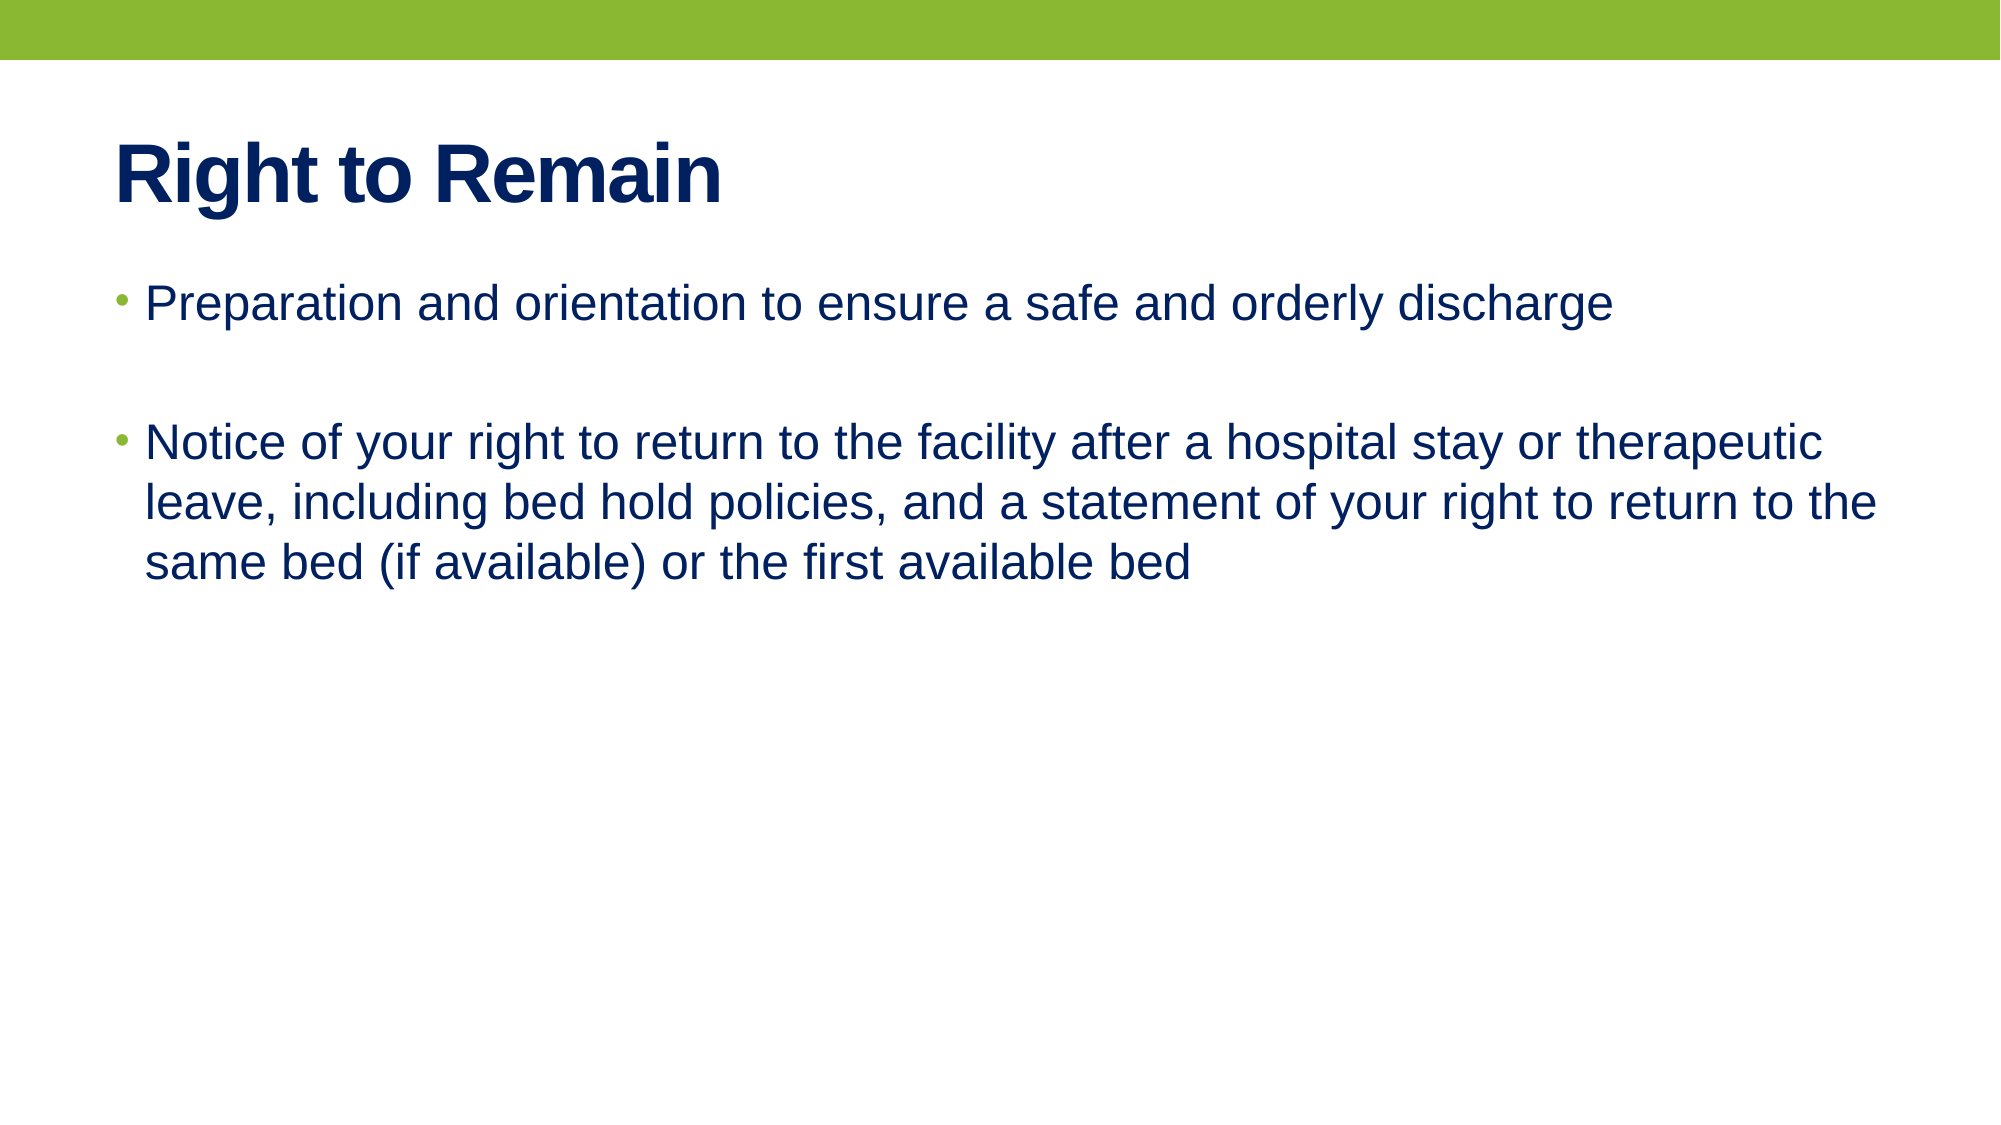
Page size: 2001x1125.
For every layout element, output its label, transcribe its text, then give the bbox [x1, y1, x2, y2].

list Preparation and orientation to ensure a safe and orderly discharge Notice of your right to return to the facility after a hospital stay or therapeutic leave, including bed hold policies, and a statement of your right to return to the same bed (if available) or the first available bed [99, 262, 1901, 1063]
title Right to Remain [99, 87, 1900, 250]
